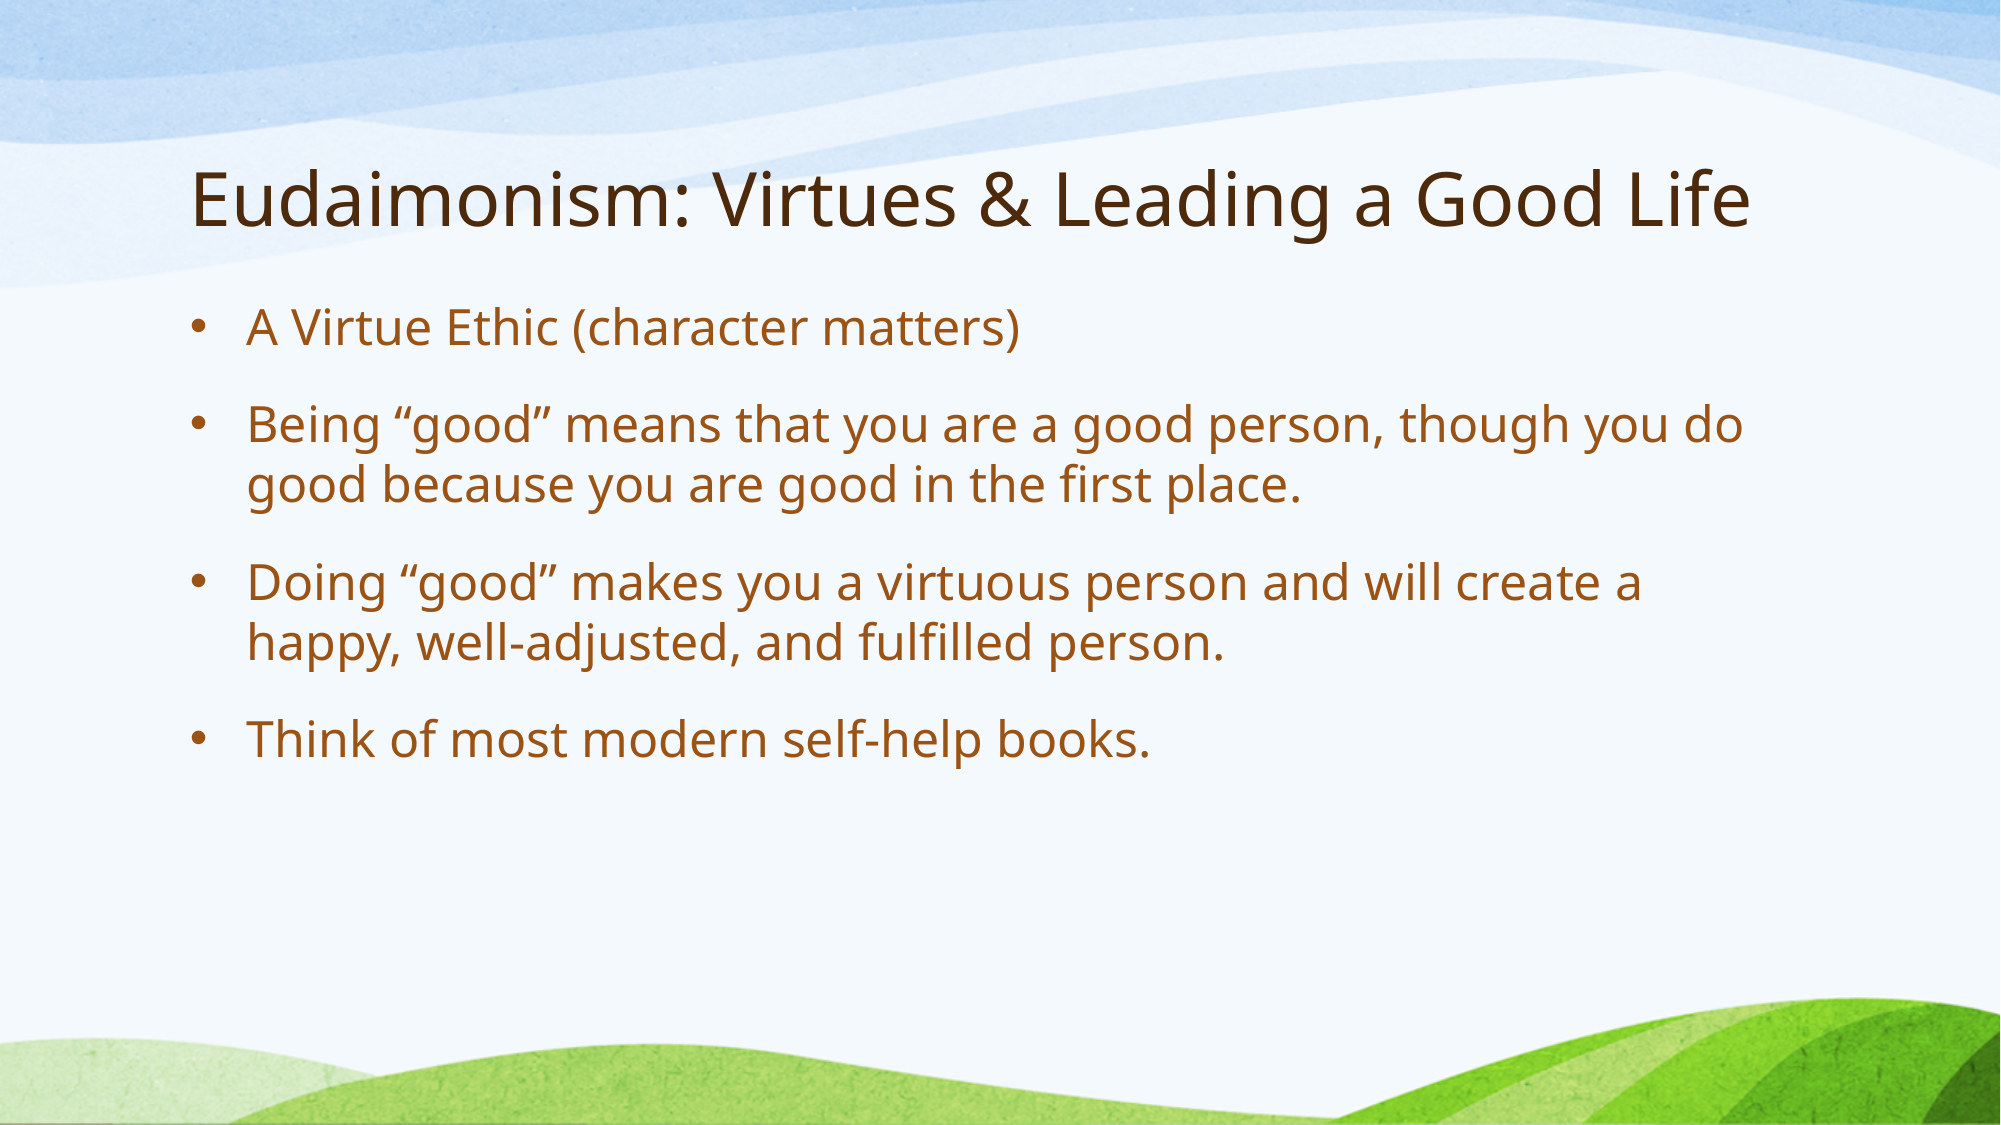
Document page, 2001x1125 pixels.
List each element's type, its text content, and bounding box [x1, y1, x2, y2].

picture [0, 0, 2001, 1125]
title Eudaimonism: Virtues & Leading a Good Life [174, 50, 1825, 250]
list A Virtue Ethic (character matters) Being “good” means that you are a good person, though you do good because you are good in the first place. Doing “good” makes you a virtuous person and will create a happy, well-adjusted, and fulfilled person. Think of most modern self-help books. [174, 287, 1825, 982]
